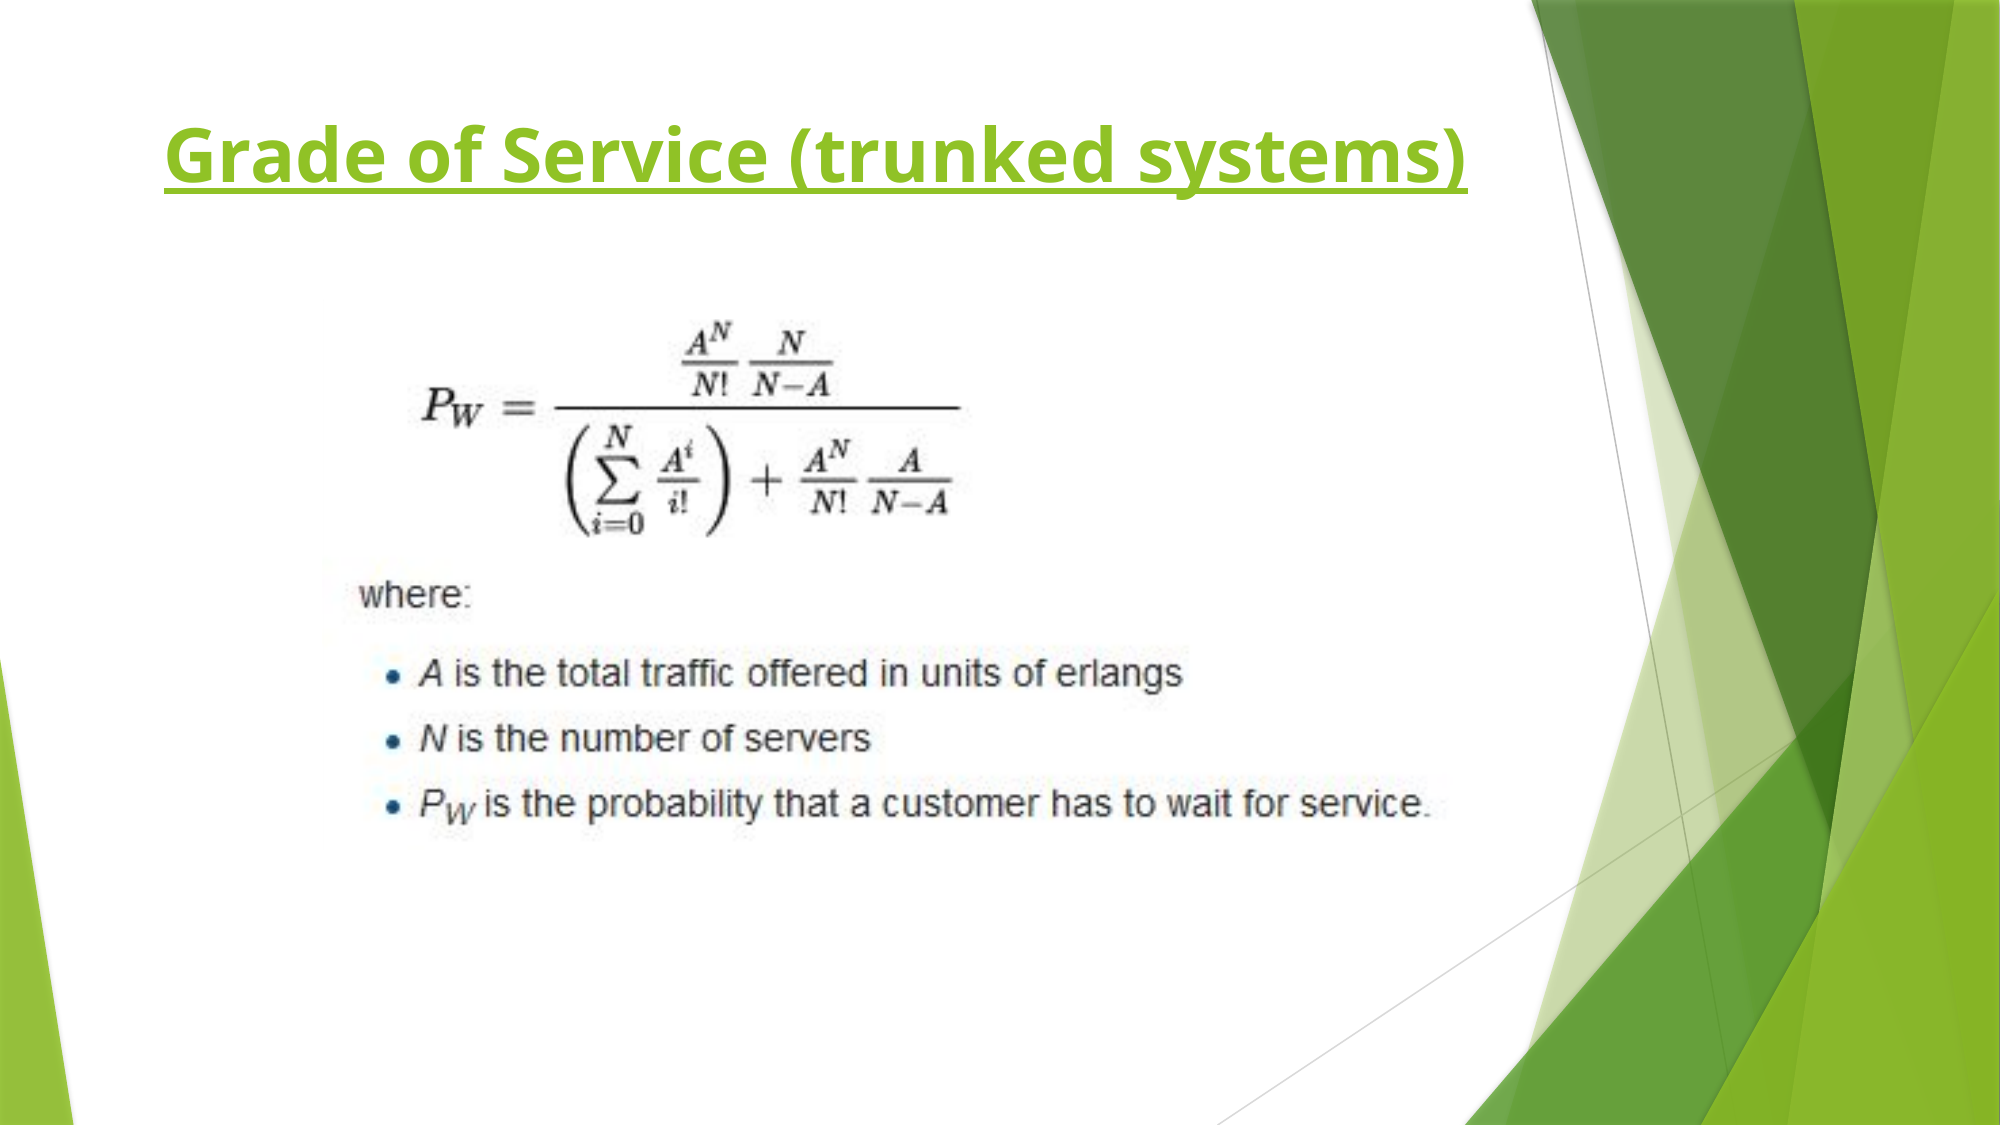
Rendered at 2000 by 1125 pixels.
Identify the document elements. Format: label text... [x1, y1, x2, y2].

title Grade of Service (trunked systems) [111, 99, 1521, 317]
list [321, 299, 1456, 851]
